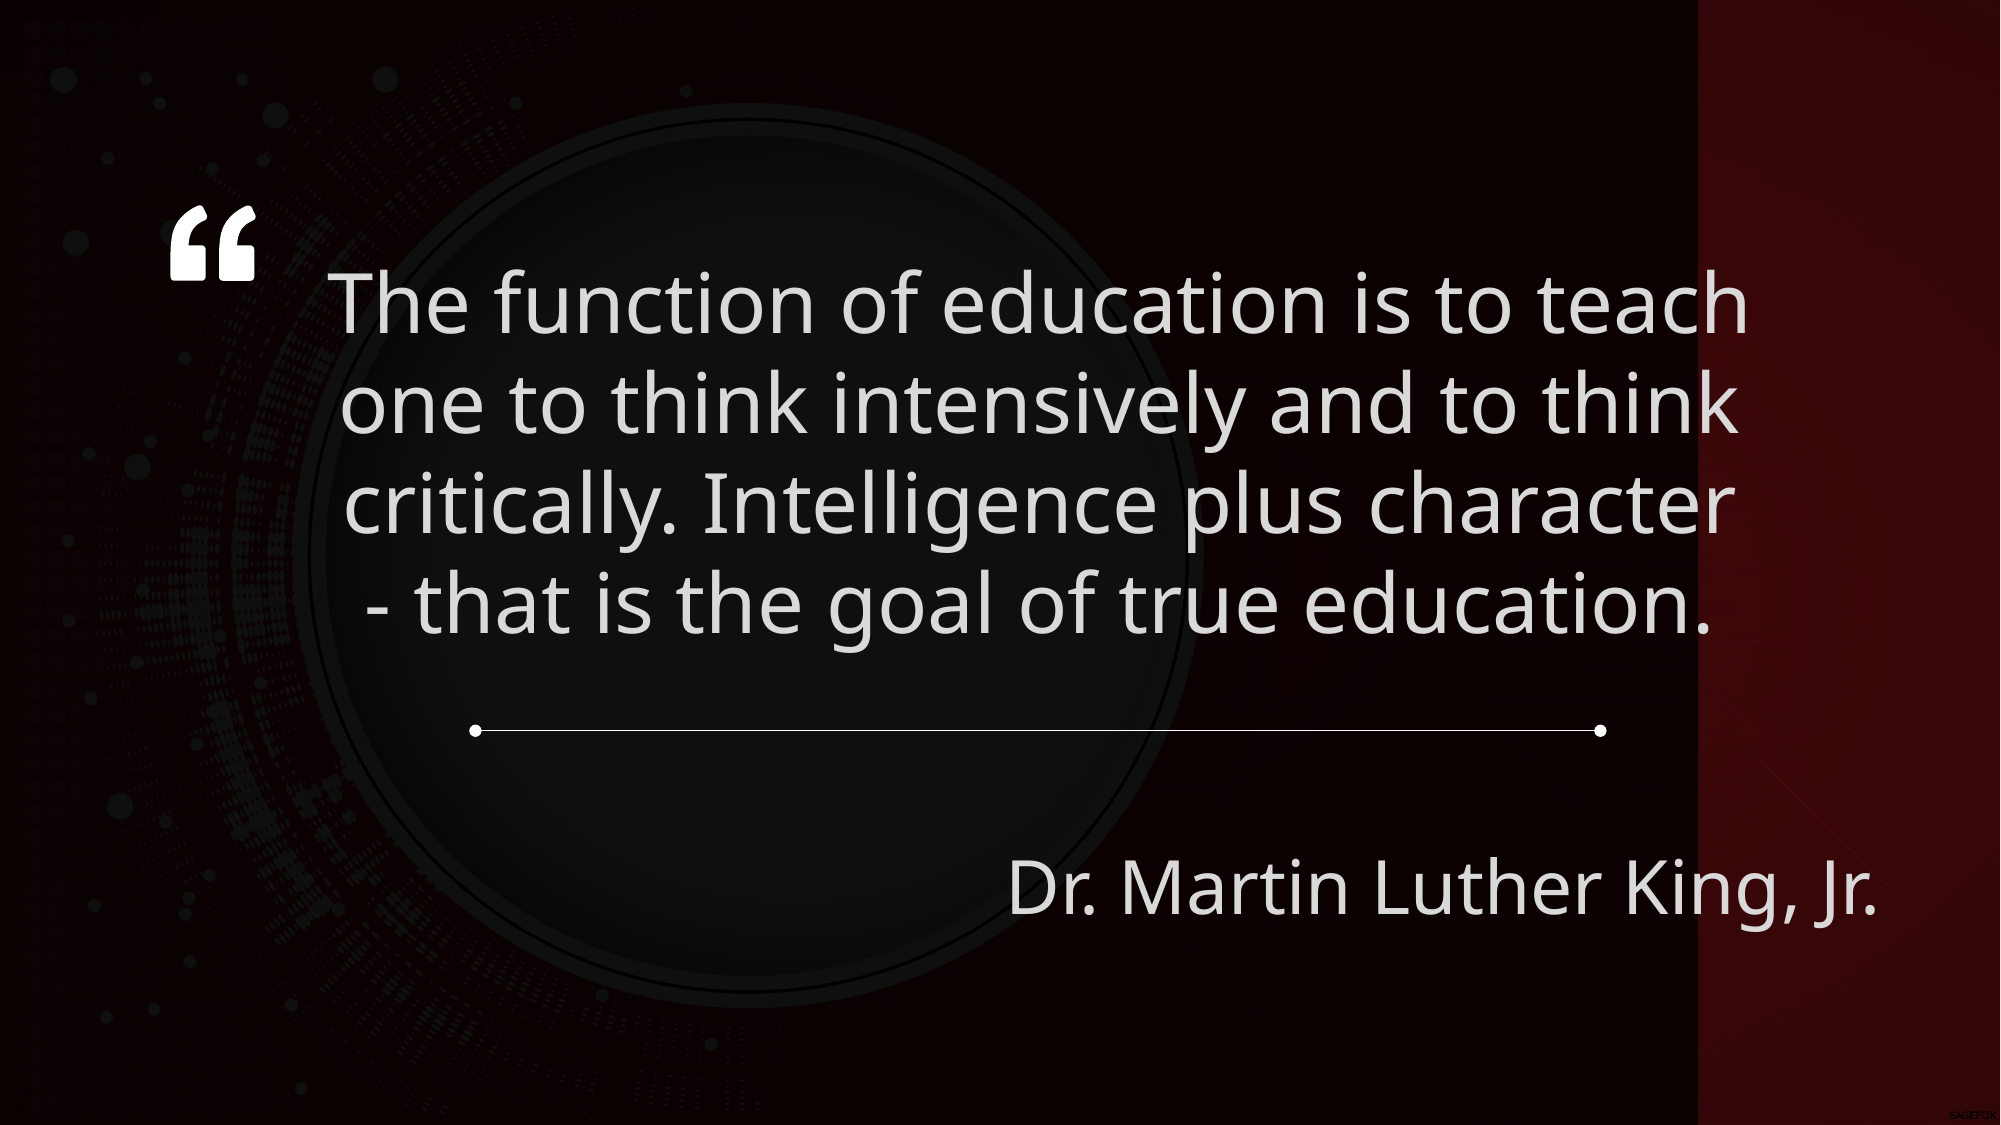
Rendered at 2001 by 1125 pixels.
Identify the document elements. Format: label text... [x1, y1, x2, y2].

text_box [0, 0, 1699, 1125]
picture [1699, 0, 2001, 1125]
text_box The function of education is to teach one to think intensively and to think critically. Intelligence plus character - that is the goal of true education. [303, 243, 1777, 658]
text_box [170, 205, 256, 281]
text_box Dr. Martin Luther King, Jr. [989, 831, 1897, 937]
